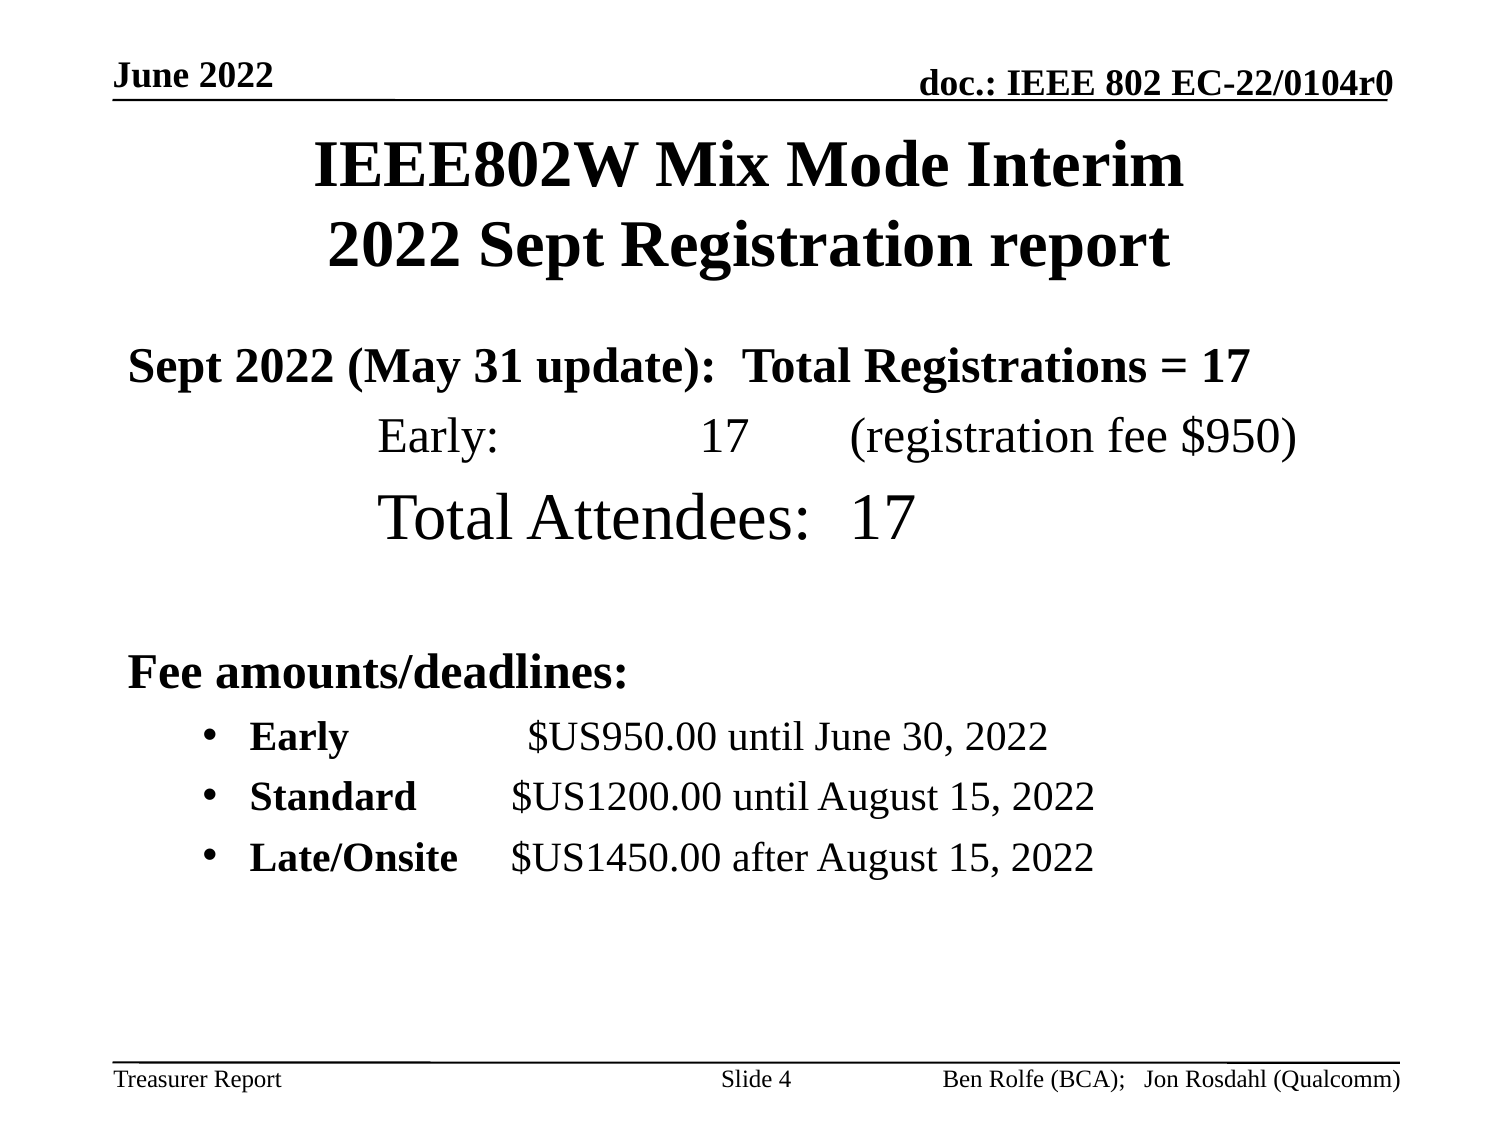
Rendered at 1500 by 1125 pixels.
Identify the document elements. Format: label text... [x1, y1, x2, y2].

footer Ben Rolfe (BCA); Jon Rosdahl (Qualcomm) [878, 1061, 1402, 1093]
list Sept 2022 (May 31 update): Total Registrations = 17 Early: 17 (registration fee $950) Total Attendees: 17 Fee amounts/deadlines: Early $US950.00 until June 30, 2022 Standard $US1200.00 until August 15, 2022 Late/Onsite $US1450.00 after August 15, 2022 [112, 324, 1388, 1000]
title IEEE802W Mix Mode Interim 2022 Sept Registration report [112, 112, 1388, 288]
slide_number Slide 4 [712, 1061, 800, 1123]
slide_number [112, 49, 421, 95]
